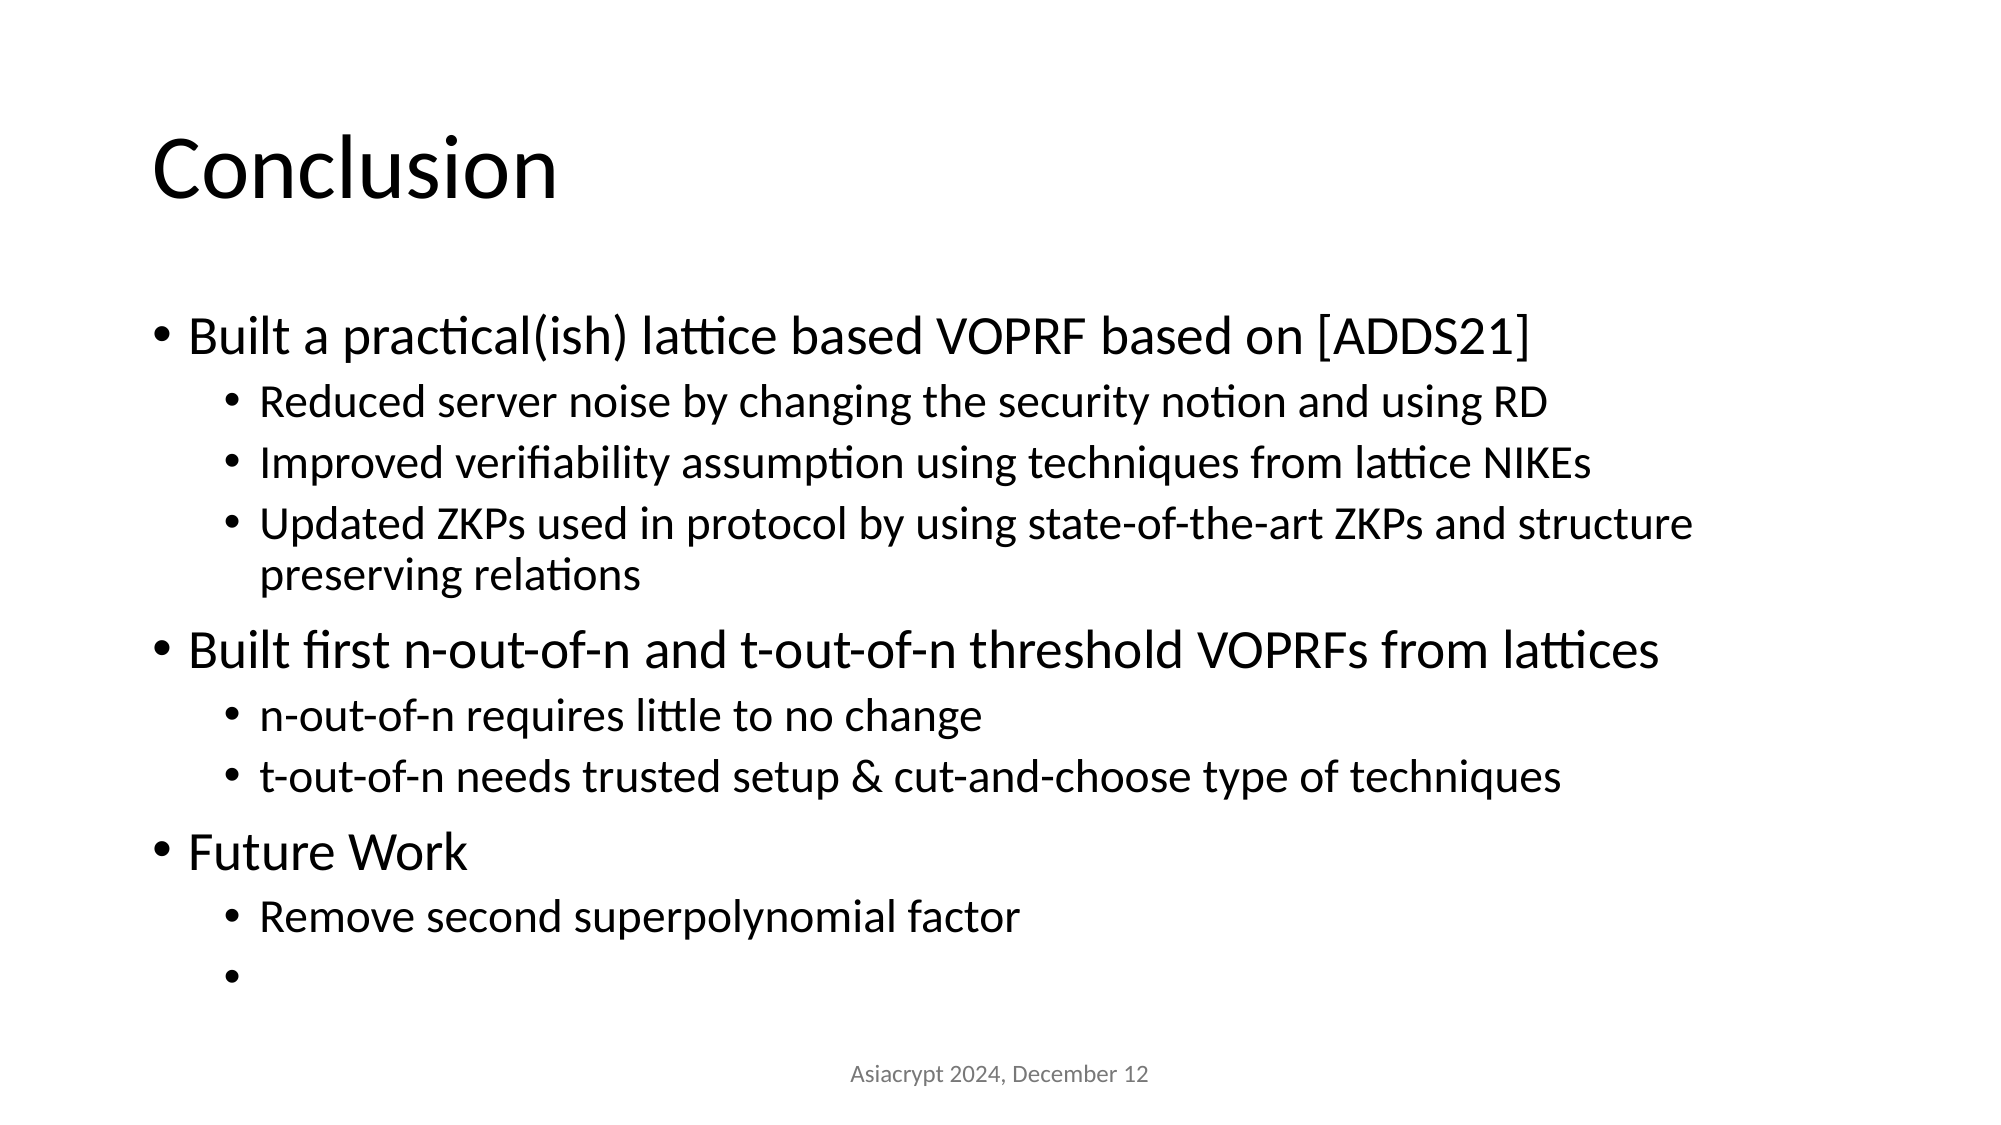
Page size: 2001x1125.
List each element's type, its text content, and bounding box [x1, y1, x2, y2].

title Conclusion [137, 59, 1863, 278]
list Built a practical(ish) lattice based VOPRF based on [ADDS21] Reduced server noise by changing the security notion and using RD Improved verifiability assumption using techniques from lattice NIKEs Updated ZKPs used in protocol by using state-of-the-art ZKPs and structure preserving relations Built first n-out-of-n and t-out-of-n threshold VOPRFs from lattices n-out-of-n requires little to no change t-out-of-n needs trusted setup & cut-and-choose type of techniques Future Work Remove second superpolynomial factor Other LWE variants (and Rényi replacements) [137, 299, 1863, 1014]
footer Asiacrypt 2024, December 12 [662, 1042, 1338, 1103]
